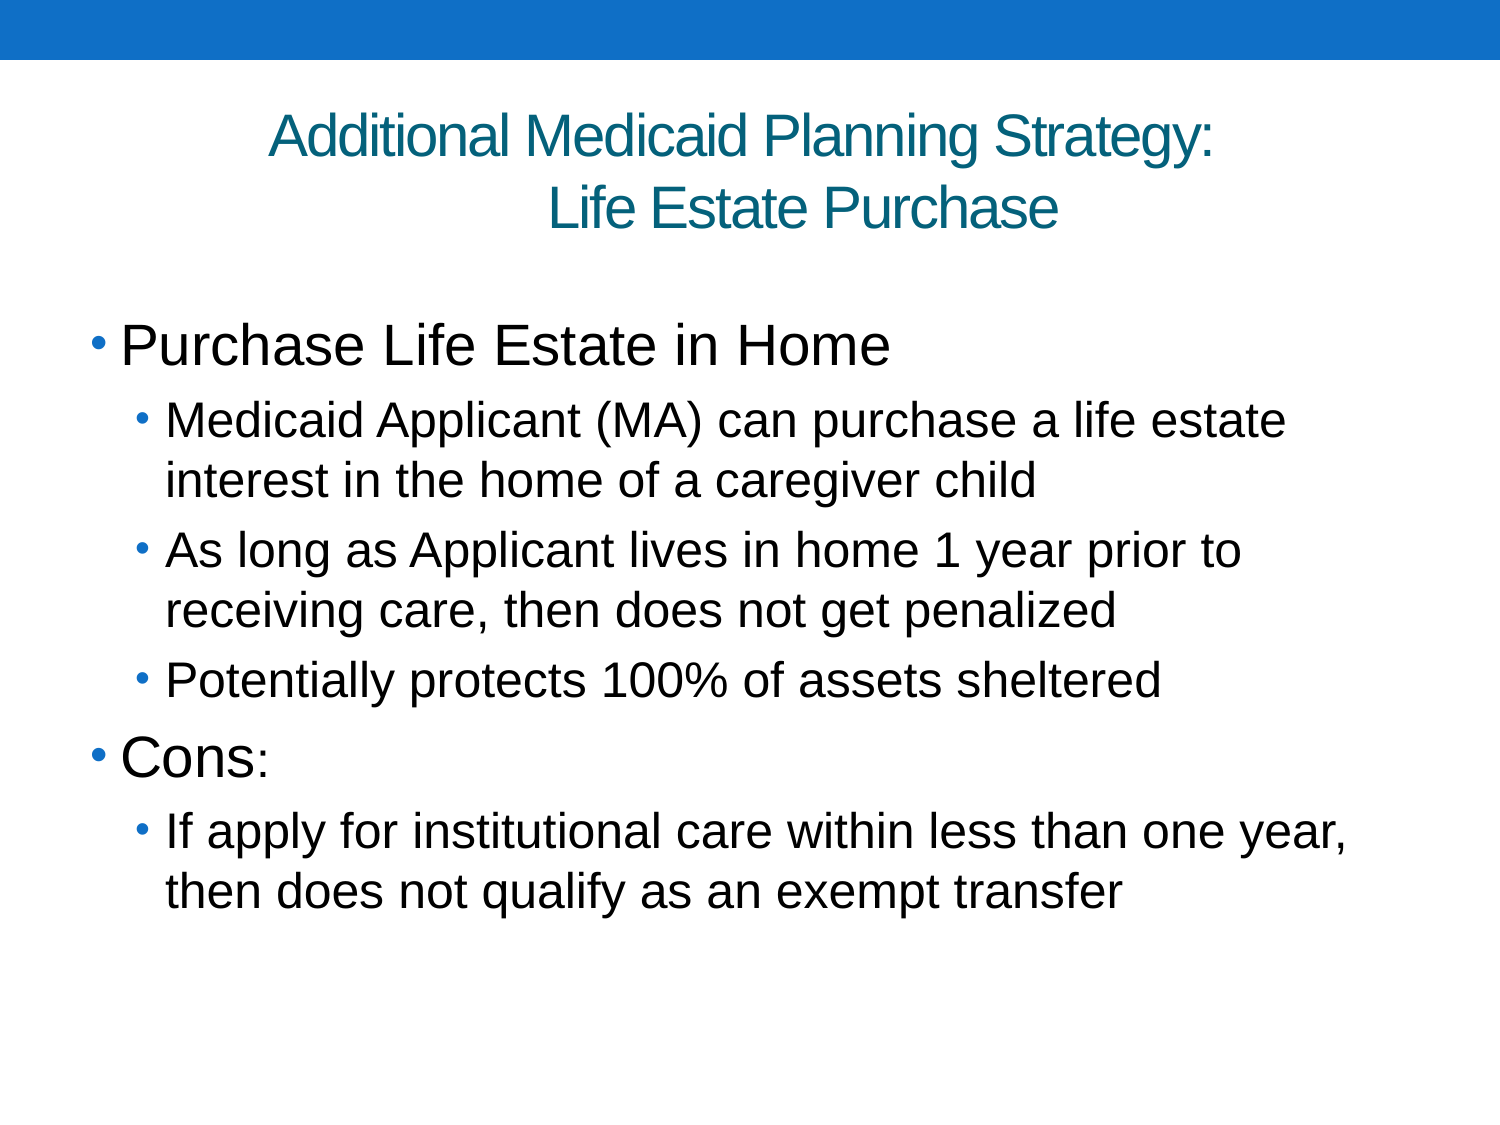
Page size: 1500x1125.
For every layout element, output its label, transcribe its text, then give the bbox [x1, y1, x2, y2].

title Additional Medicaid Planning Strategy: Life Estate Purchase [75, 87, 1425, 250]
list Purchase Life Estate in Home Medicaid Applicant (MA) can purchase a life estate interest in the home of a caregiver child As long as Applicant lives in home 1 year prior to receiving care, then does not get penalized Potentially protects 100% of assets sheltered Cons: If apply for institutional care within less than one year, then does not qualify as an exempt transfer [75, 299, 1425, 1100]
